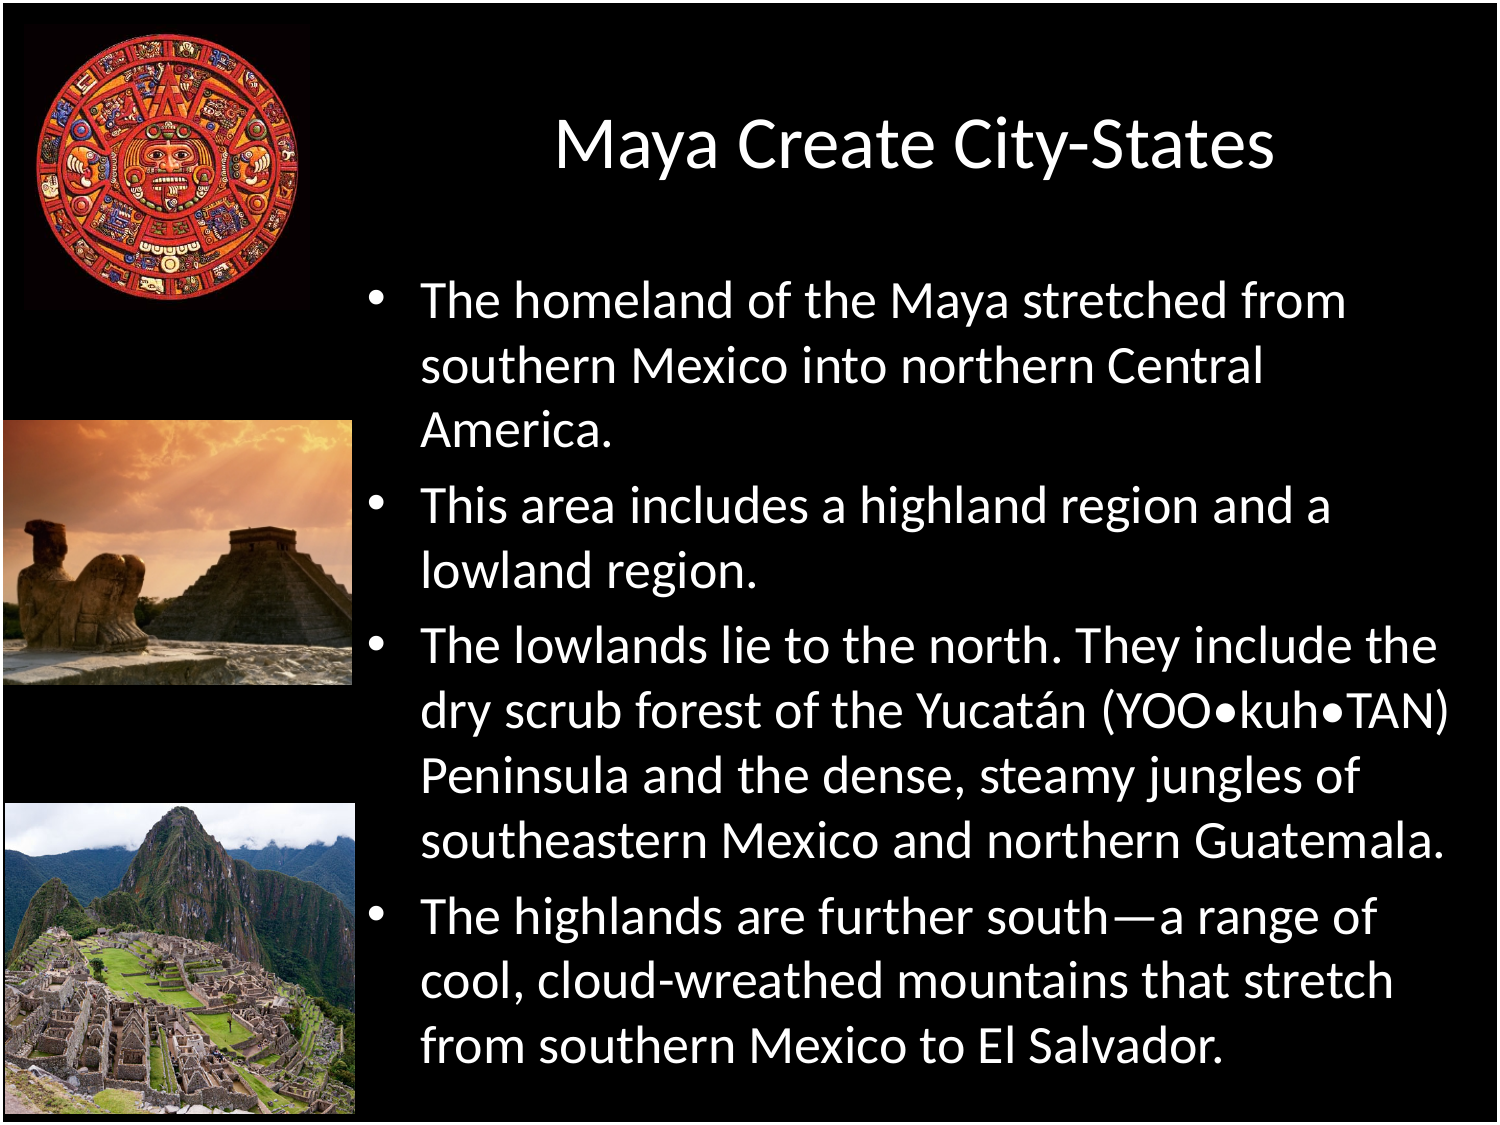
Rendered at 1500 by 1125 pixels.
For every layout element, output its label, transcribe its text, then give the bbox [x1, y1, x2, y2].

title Maya Create City-States [349, 45, 1480, 233]
picture [24, 24, 310, 310]
picture [5, 803, 355, 1114]
list The homeland of the Maya stretched from southern Mexico into northern Central America. This area includes a highland region and a lowland region. The lowlands lie to the north. They include the dry scrub forest of the Yucatán (YOO•kuh•TAN) Peninsula and the dense, steamy jungles of southeastern Mexico and northern Guatemala. The highlands are further south—a range of cool, cloud-wreathed mountains that stretch from southern Mexico to El Salvador. [351, 256, 1480, 1100]
picture [3, 420, 351, 685]
